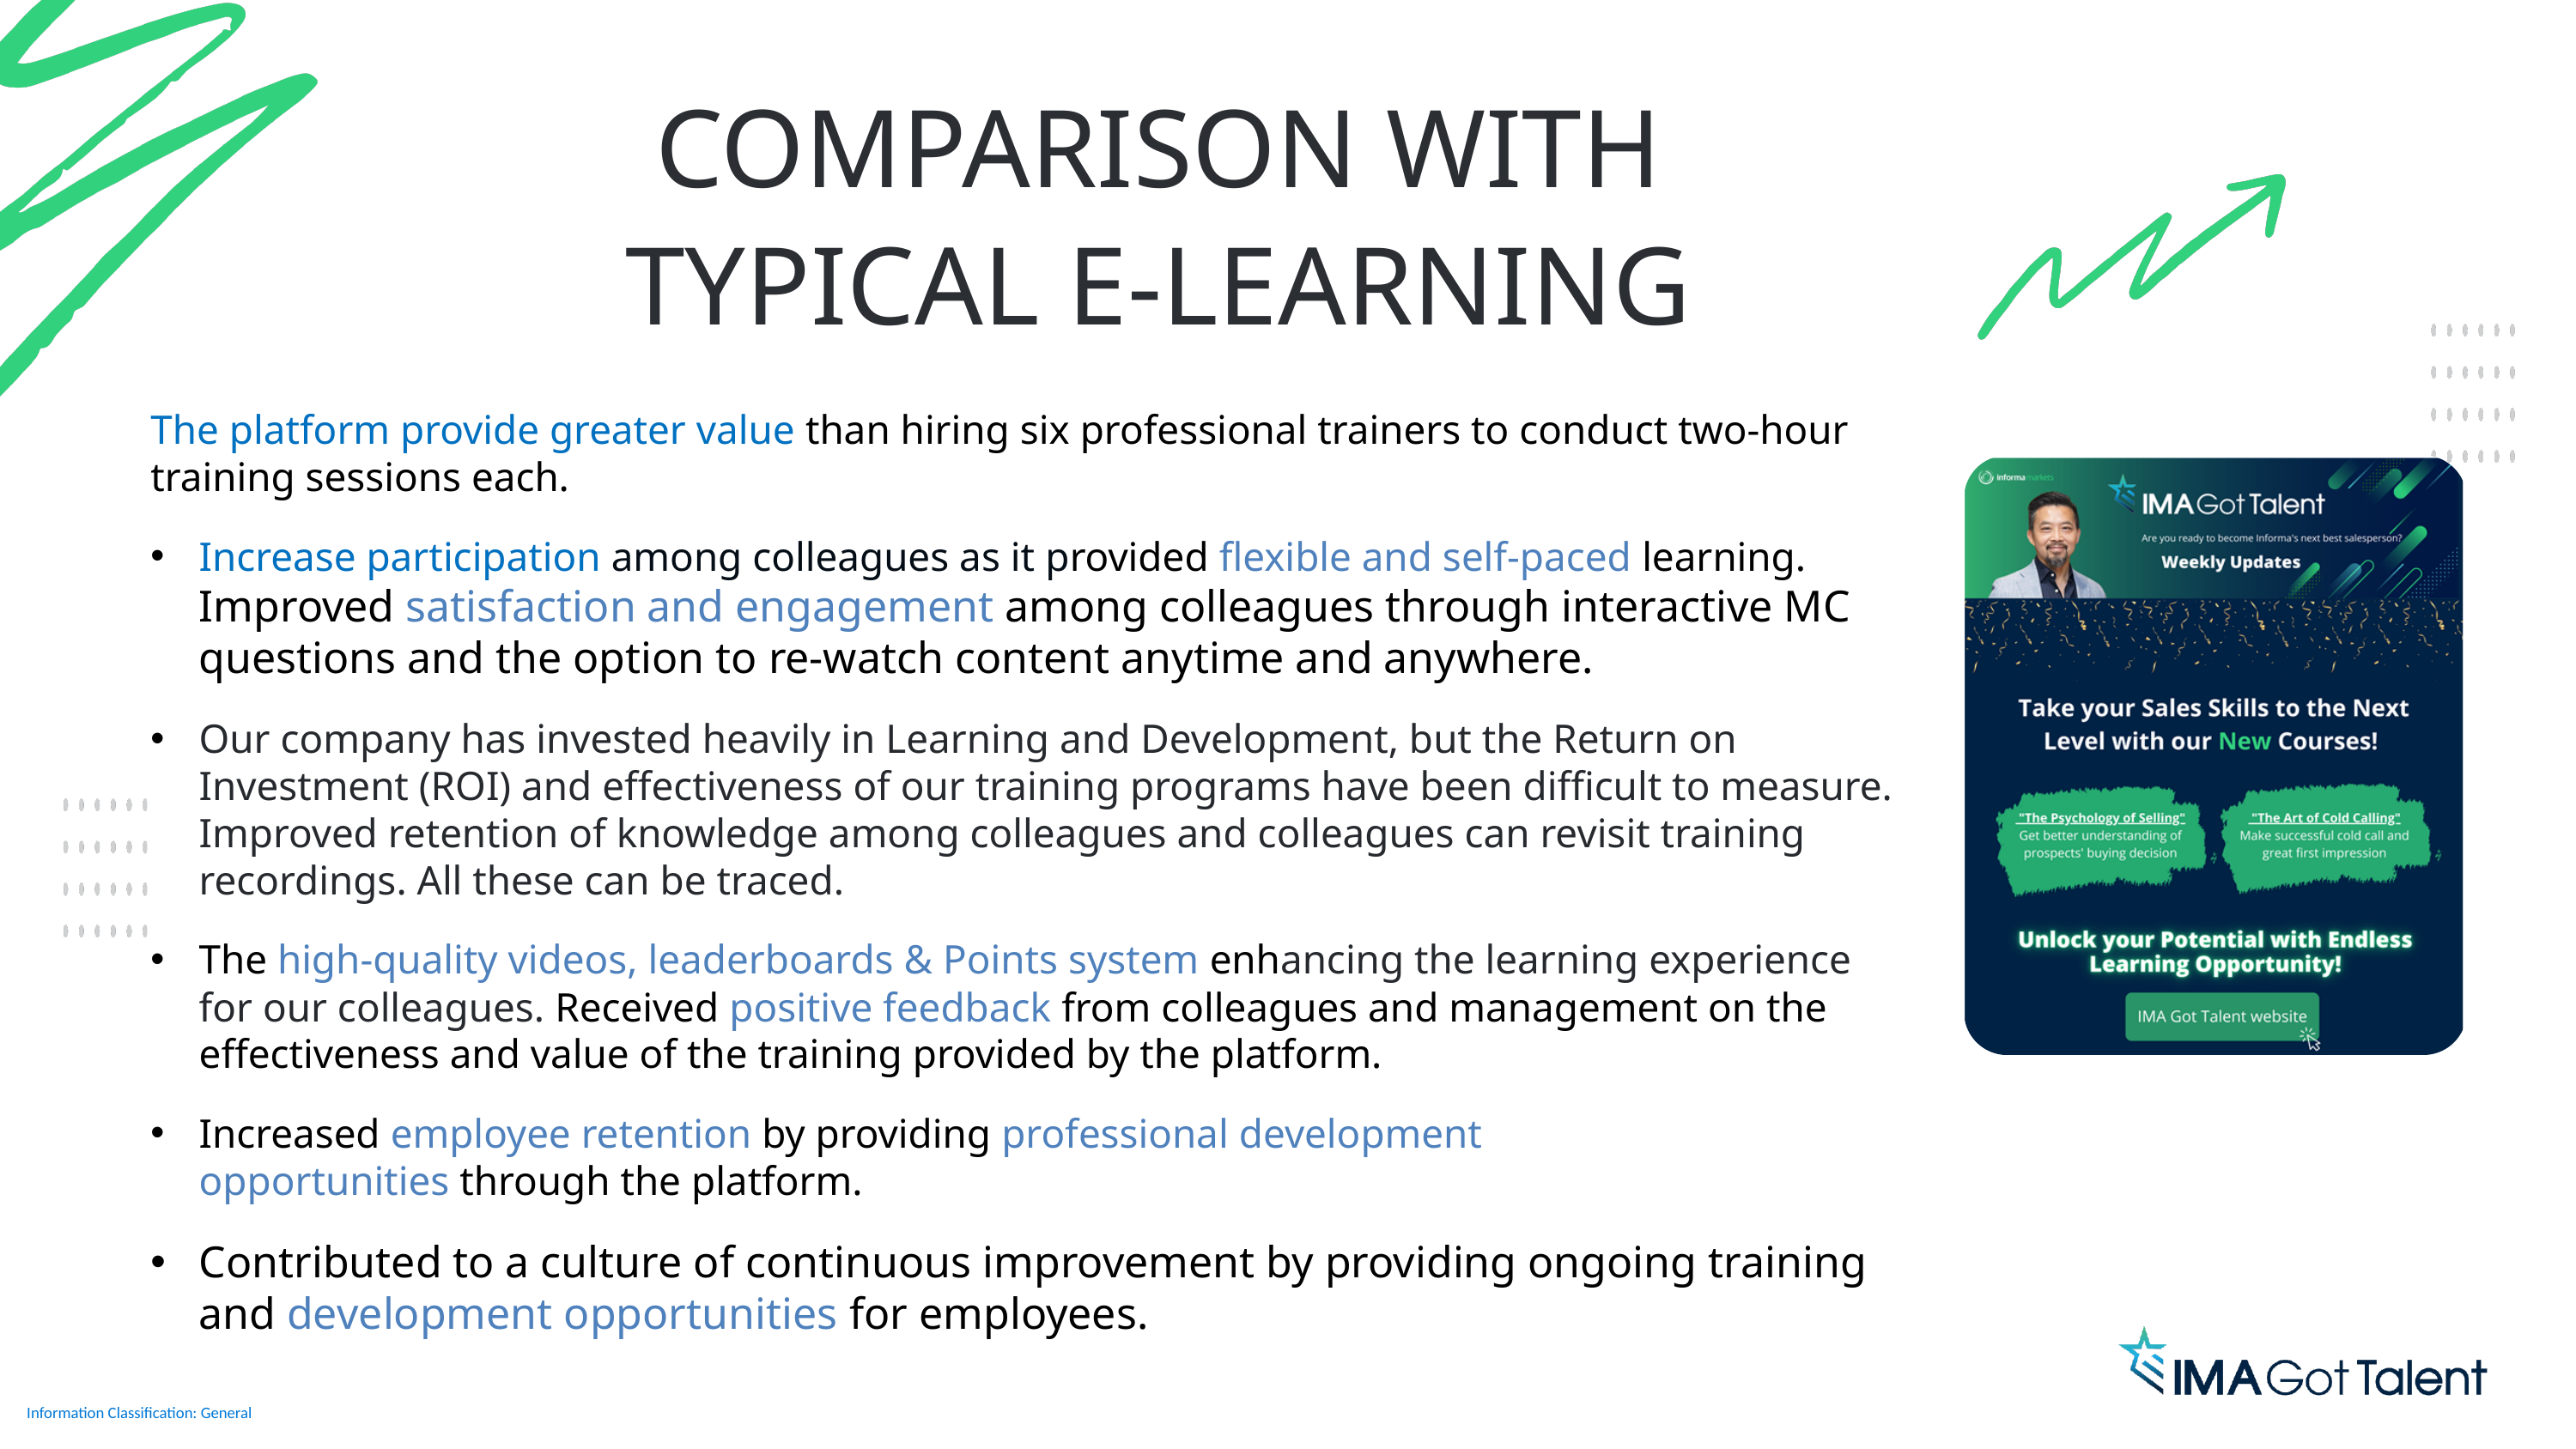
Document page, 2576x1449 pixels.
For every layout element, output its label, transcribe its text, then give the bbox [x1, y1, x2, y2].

text_box The platform provide greater value than hiring six professional trainers to conduct two-hour training sessions each. Increase participation among colleagues as it provided flexible and self-paced learning. Improved satisfaction and engagement among colleagues through interactive MC questions and the option to re-watch content anytime and anywhere. Our company has invested heavily in Learning and Development, but the Return on Investment (ROI) and effectiveness of our training programs have been difficult to measure. Improved retention of knowledge among colleagues and colleagues can revisit training recordings. All these can be traced. The high-quality videos, leaderboards & Points system enhancing the learning experience for our colleagues. Received positive feedback from colleagues and management on the effectiveness and value of the training provided by the platform. Increased employee retention by providing professional development opportunities through the platform. Contributed to a culture of continuous improvement by providing ongoing training and development opportunities for employees. [137, 398, 1916, 1424]
text_box [2431, 324, 2515, 463]
picture [1963, 455, 2467, 1056]
text_box [0, 0, 319, 435]
text_box [63, 798, 137, 937]
text_box [2137, 174, 2286, 340]
picture [2114, 1323, 2510, 1411]
text_box COMPARISON WITH TYPICAL E-LEARNING [208, 71, 2137, 347]
